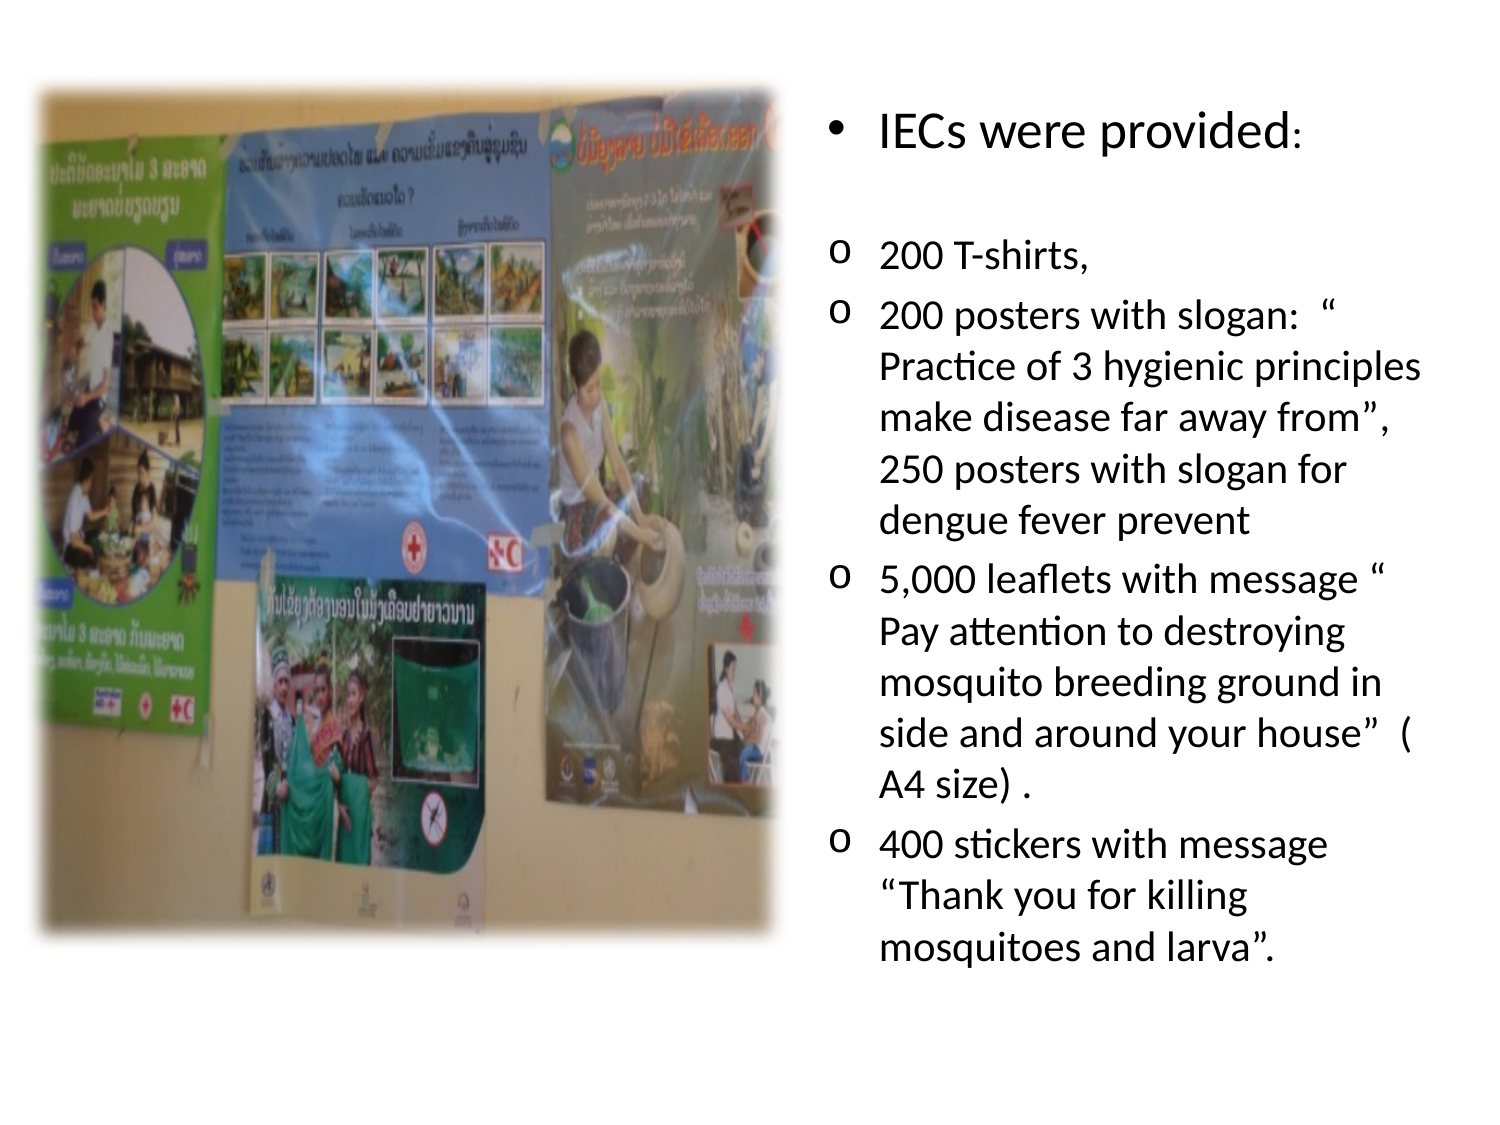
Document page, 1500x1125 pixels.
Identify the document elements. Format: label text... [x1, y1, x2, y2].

picture [24, 74, 788, 951]
list IECs were provided: 200 T-shirts, 200 posters with slogan: “ Practice of 3 hygienic principles make disease far away from”, 250 posters with slogan for dengue fever prevent ​5,000 leaflets with message “​ Pay attention to destroying mosquito breeding ground in side and around your house” ( A4 size) ​. 400 stickers with message “Thank you for killing mosquitoes and larva”. [812, 87, 1438, 1038]
